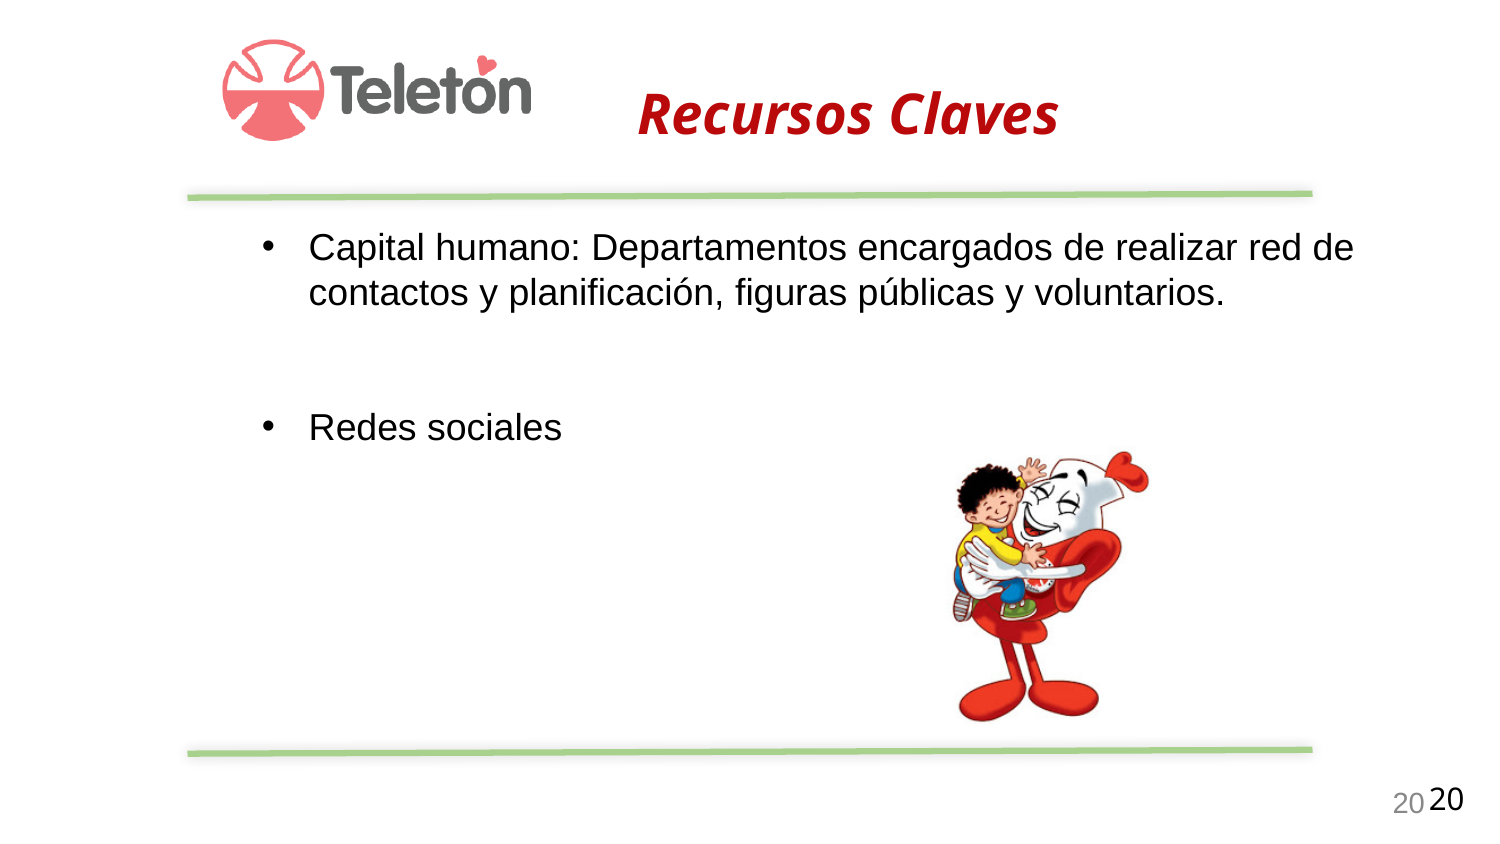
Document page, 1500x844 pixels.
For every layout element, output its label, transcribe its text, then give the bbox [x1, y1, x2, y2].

slide_number 20 [1080, 784, 1425, 820]
text_box Recursos Claves [622, 70, 1075, 153]
picture [212, 33, 537, 148]
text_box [187, 193, 1313, 198]
list Capital humano: Departamentos encargados de realizar red de contactos y planificación, figuras públicas y voluntarios. Redes sociales [243, 223, 1378, 451]
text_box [187, 749, 1313, 754]
picture [927, 437, 1153, 725]
